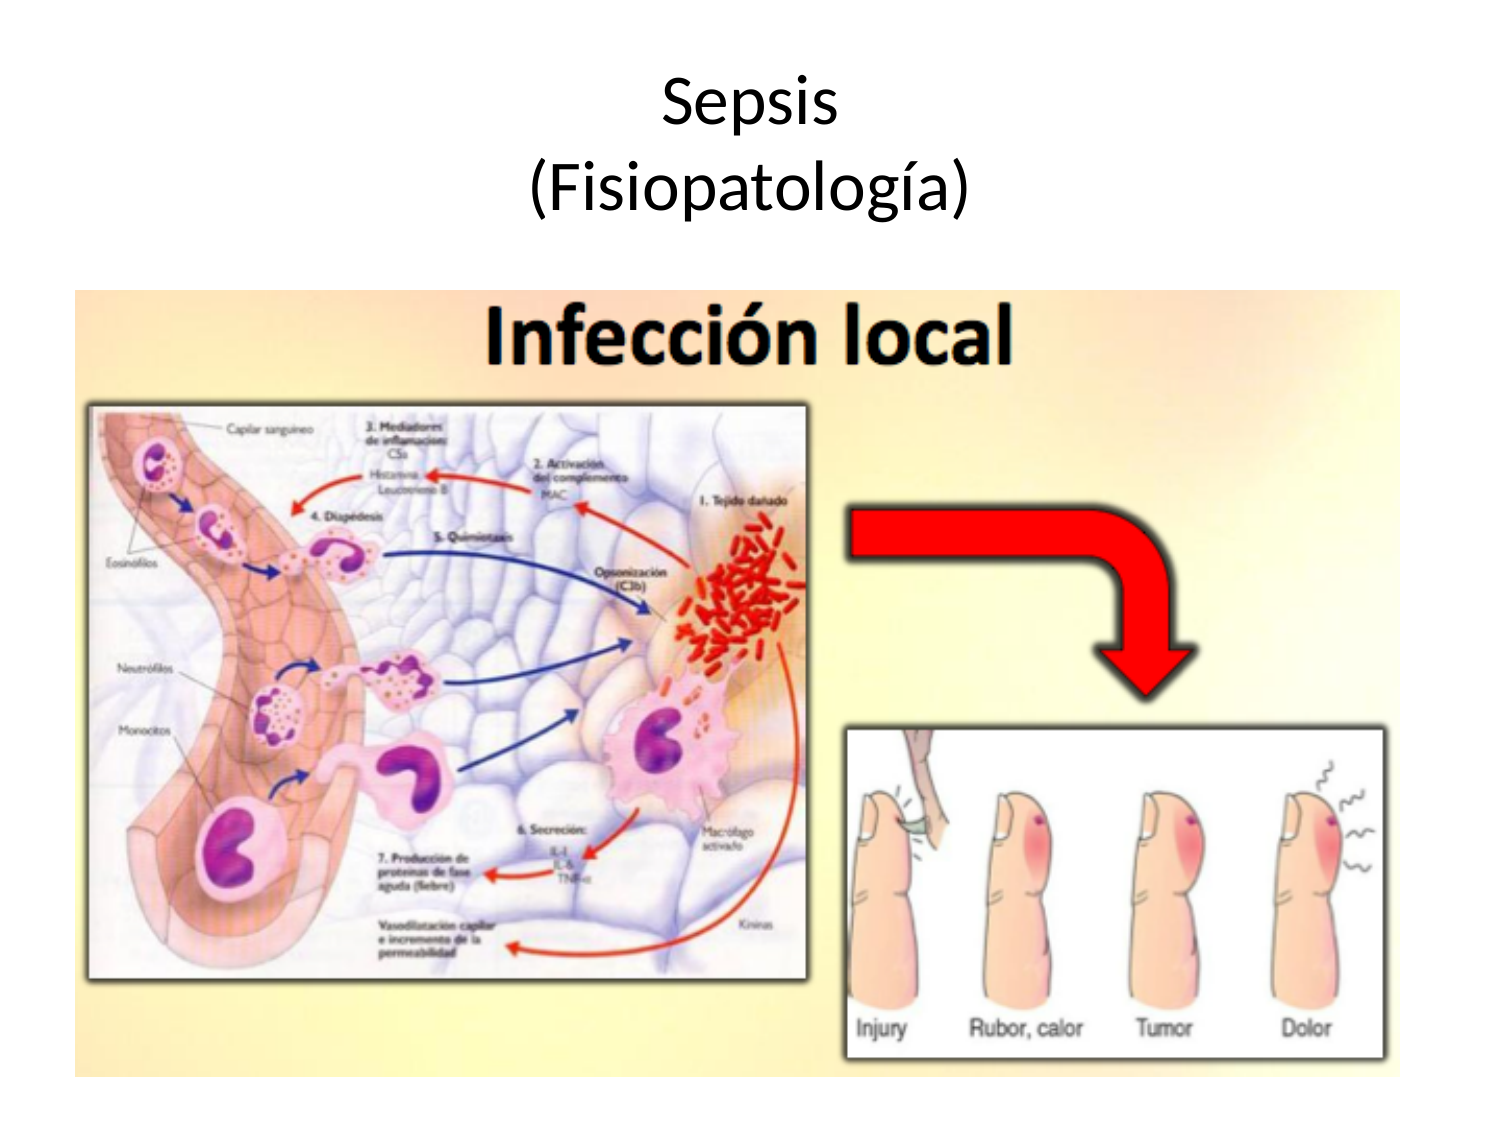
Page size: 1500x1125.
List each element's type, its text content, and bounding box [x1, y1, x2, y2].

title Sepsis (Fisiopatología) [75, 45, 1425, 233]
picture [74, 290, 1401, 1077]
